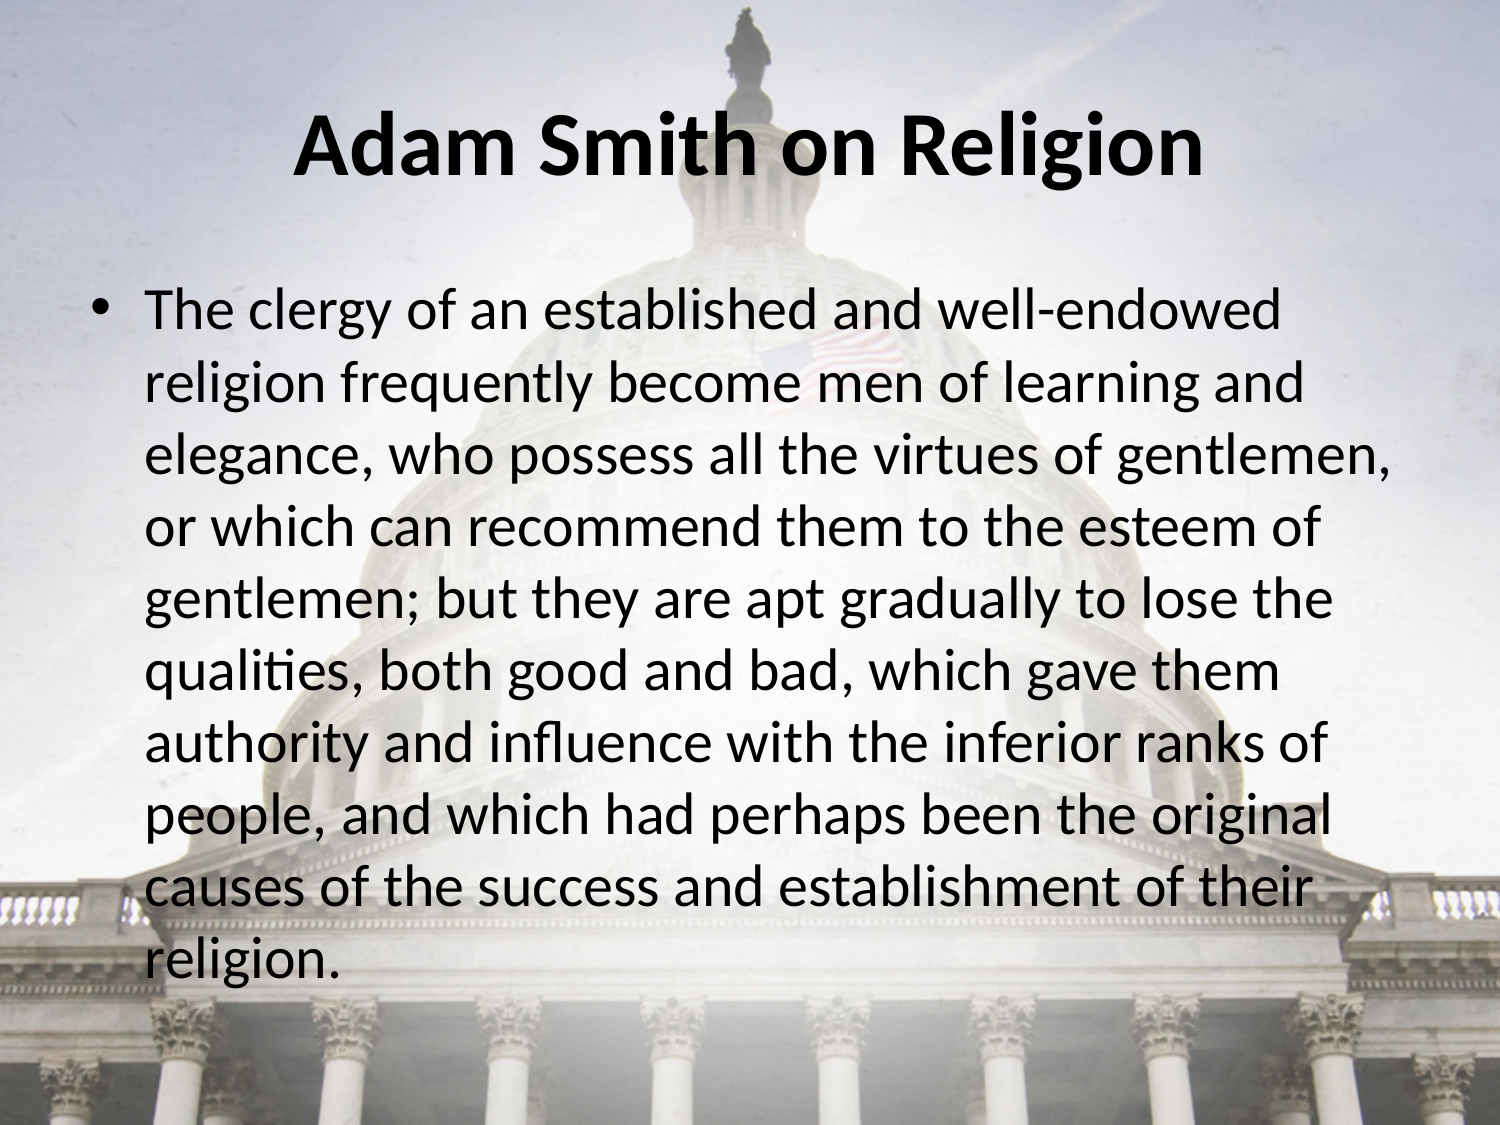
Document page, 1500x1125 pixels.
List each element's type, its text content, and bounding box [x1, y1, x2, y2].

picture [0, 0, 1500, 1125]
title Adam Smith on Religion [75, 45, 1425, 233]
list The clergy of an established and well-endowed religion frequently become men of learning and elegance, who possess all the virtues of gentlemen, or which can recommend them to the esteem of gentlemen; but they are apt gradually to lose the qualities, both good and bad, which gave them authority and influence with the inferior ranks of people, and which had perhaps been the original causes of the success and establishment of their religion. [75, 262, 1425, 1005]
